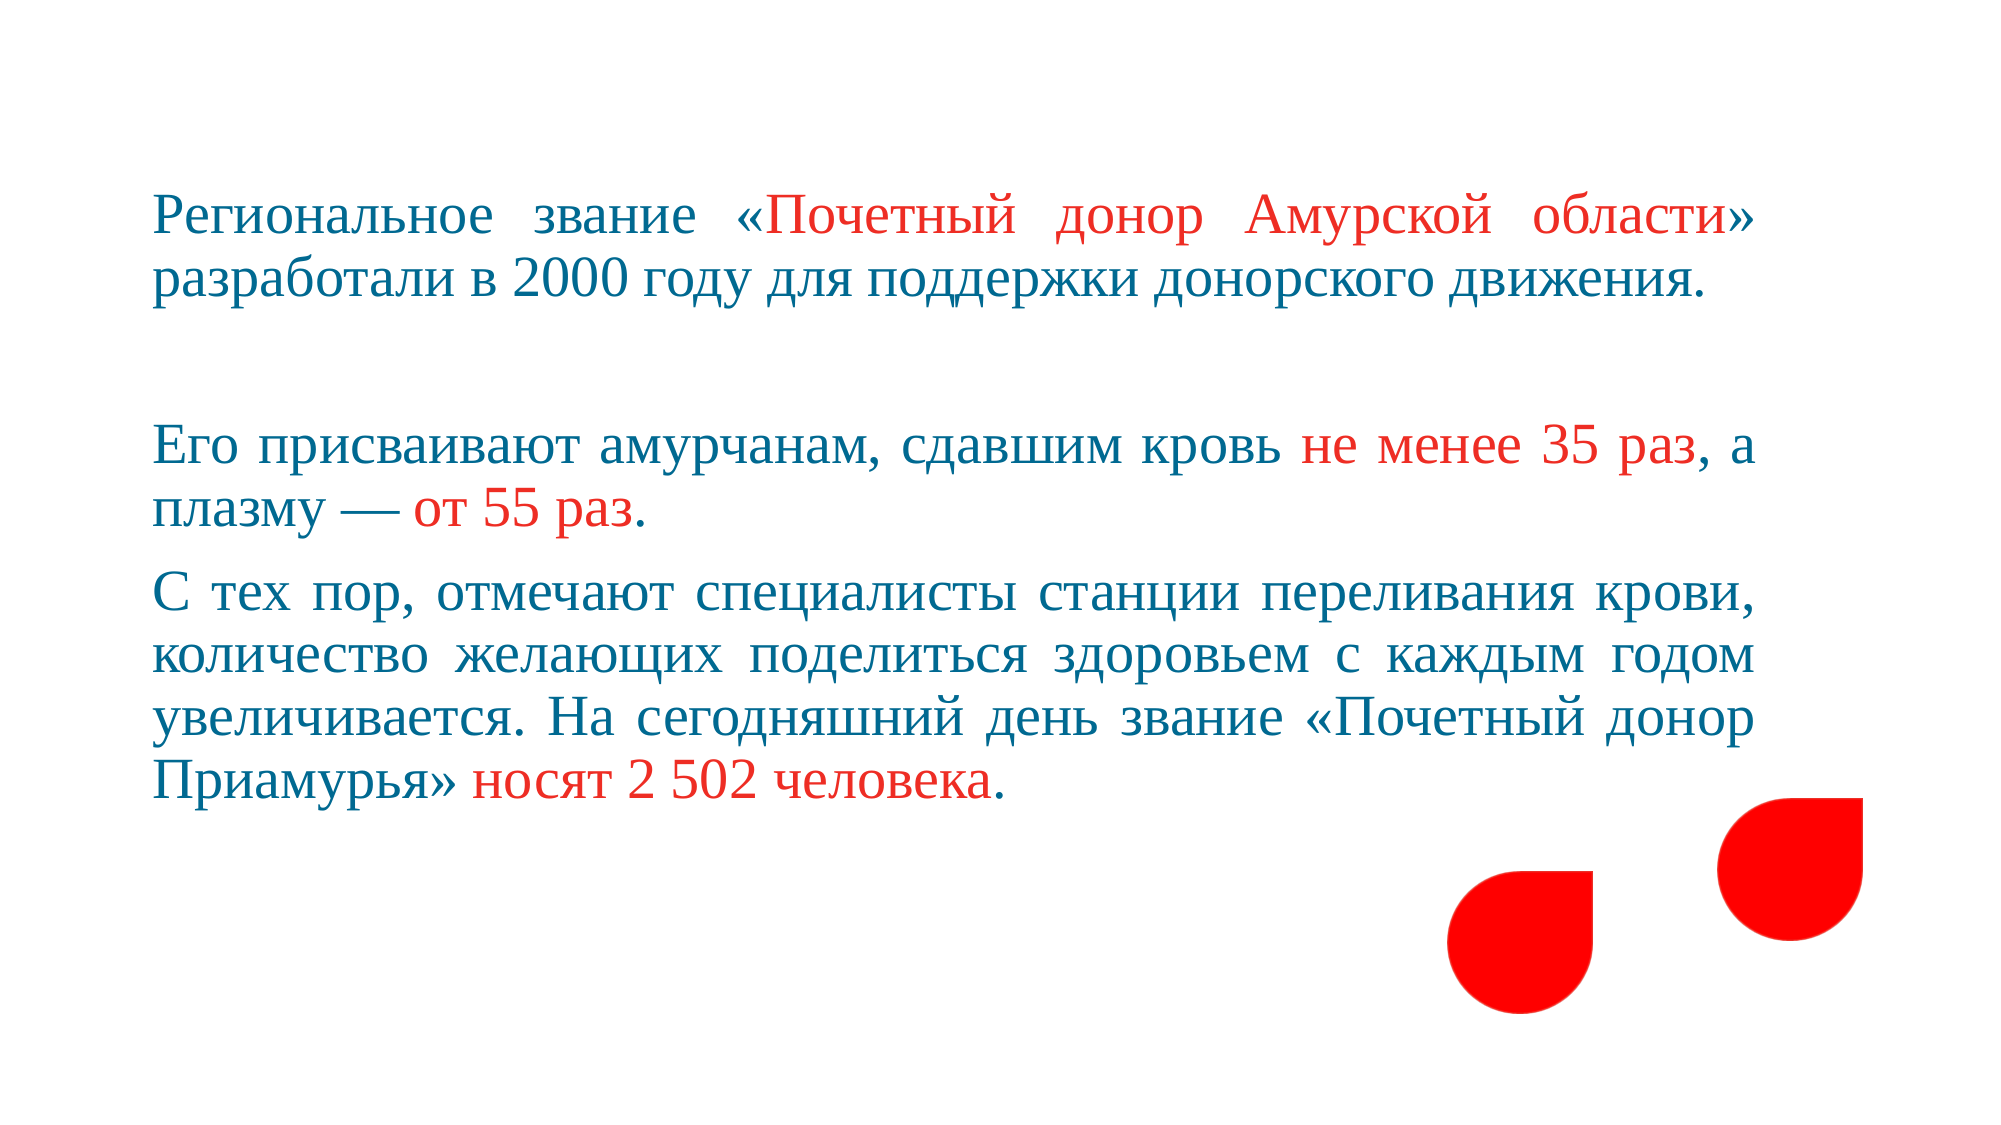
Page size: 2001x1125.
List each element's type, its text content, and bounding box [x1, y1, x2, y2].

picture [1717, 798, 1863, 941]
picture [1447, 871, 1593, 1014]
list Региональное звание «Почетный донор Амурской области» разработали в 2000 году для поддержки донорского движения. Его присваивают амурчанам, сдавшим кровь не менее 35 раз, а плазму — от 55 раз. С тех пор, отмечают специалисты станции переливания крови, количество желающих поделиться здоровьем с каждым годом увеличивается. На сегодняшний день звание «Почетный донор Приамурья» носят 2 502 человека. [137, 175, 1772, 1014]
